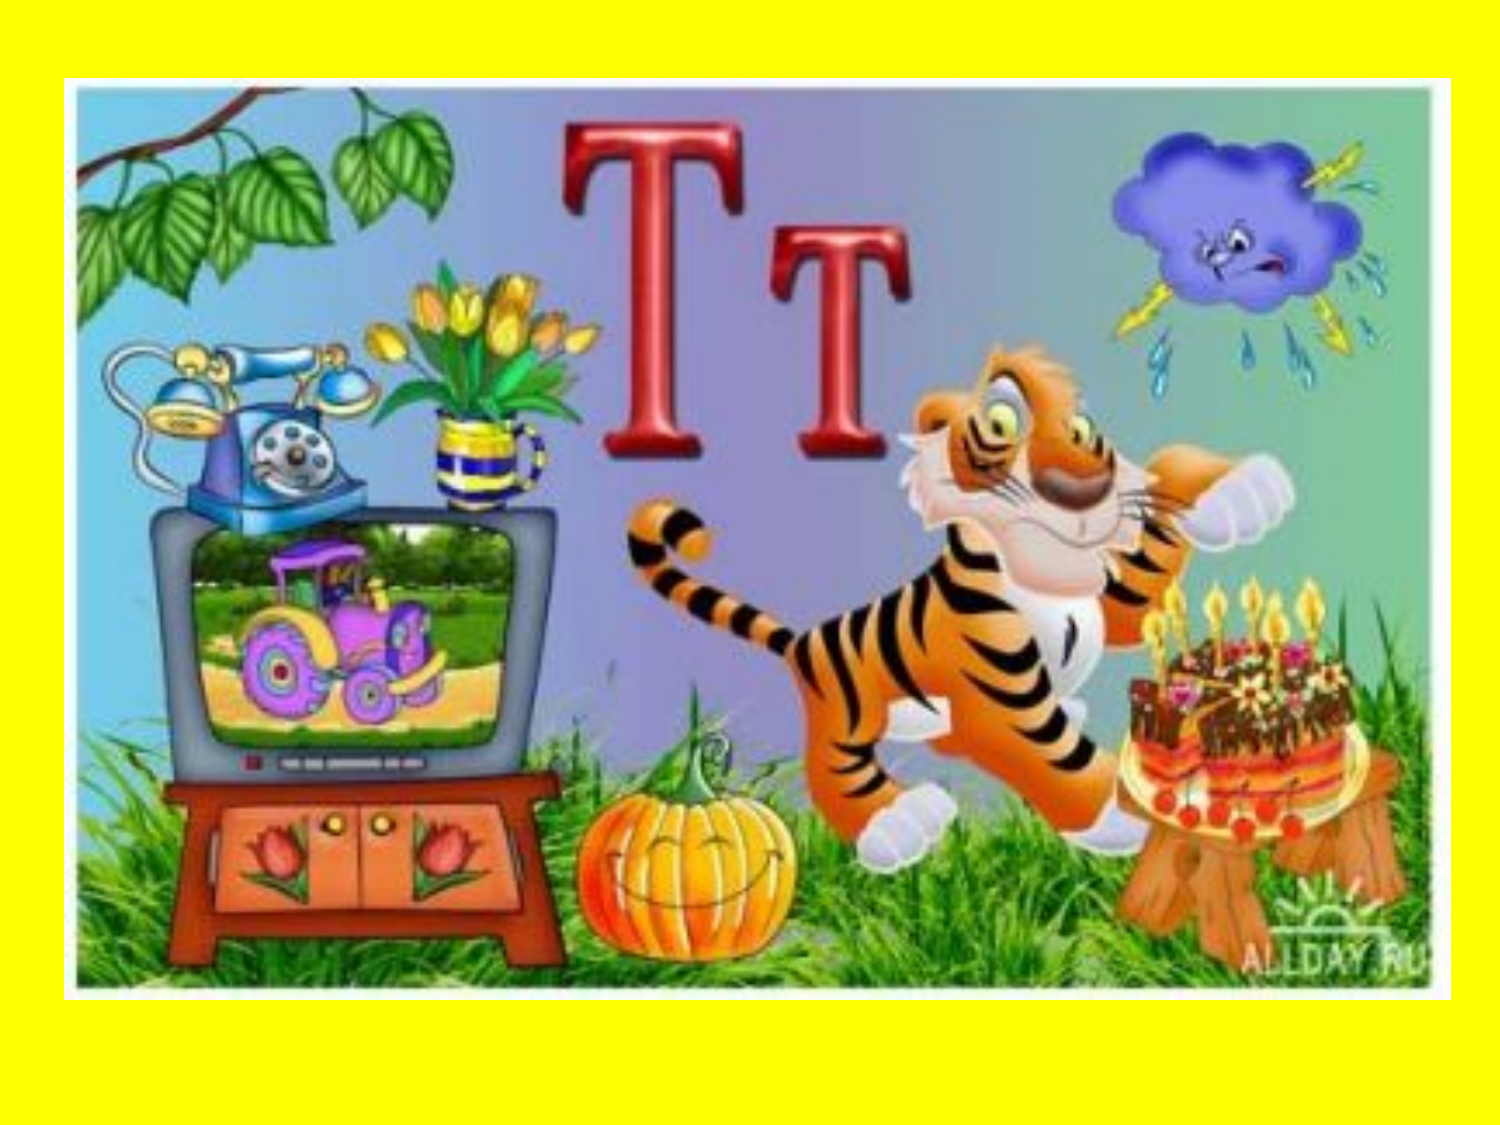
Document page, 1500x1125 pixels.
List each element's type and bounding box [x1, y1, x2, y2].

picture [64, 77, 1451, 1000]
